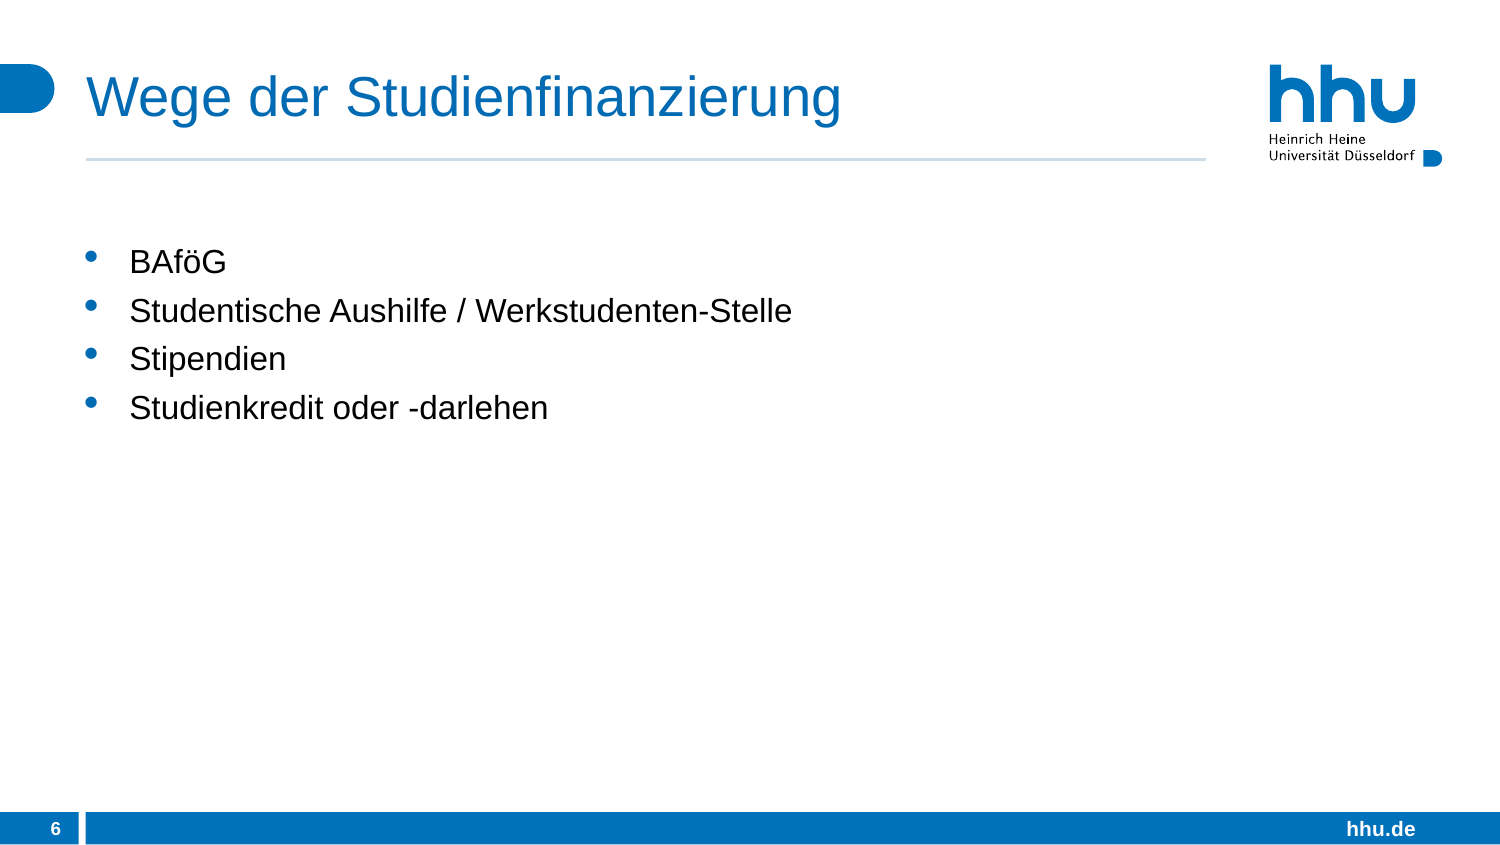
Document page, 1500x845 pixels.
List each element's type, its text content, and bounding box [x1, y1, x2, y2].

title Wege der Studienfinanzierung [86, 54, 1207, 129]
list BAföG Studentische Aushilfe / Werkstudenten-Stelle Stipendien Studienkredit oder -darlehen [85, 233, 1414, 807]
slide_number 6 [5, 816, 62, 841]
